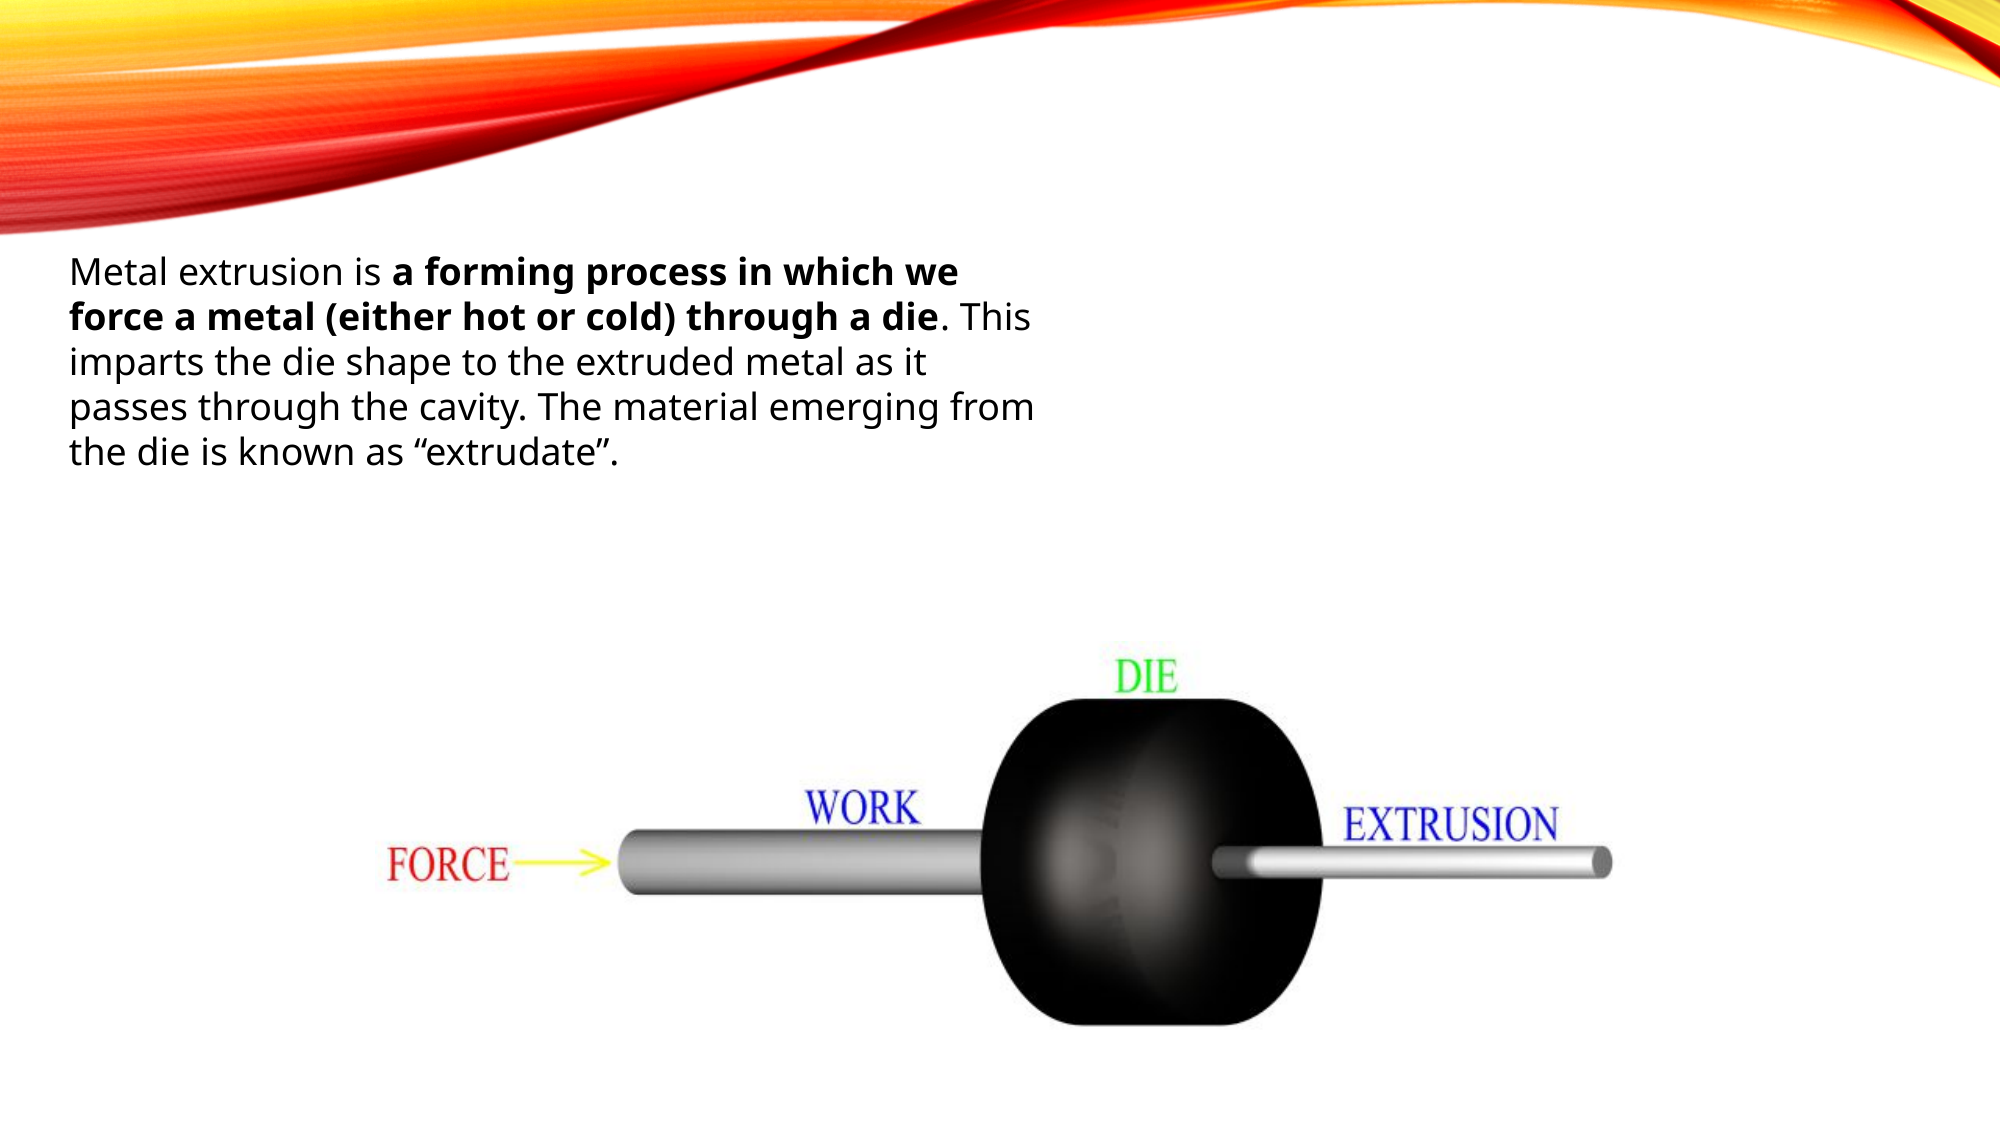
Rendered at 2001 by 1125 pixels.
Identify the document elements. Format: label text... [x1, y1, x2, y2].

picture [374, 641, 1626, 1033]
picture [0, 0, 2000, 237]
text_box Metal extrusion is a forming process in which we force a metal (either hot or cold) through a die. This imparts the die shape to the extruded metal as it passes through the cavity. The material emerging from the die is known as “extrudate”. [54, 240, 1054, 481]
